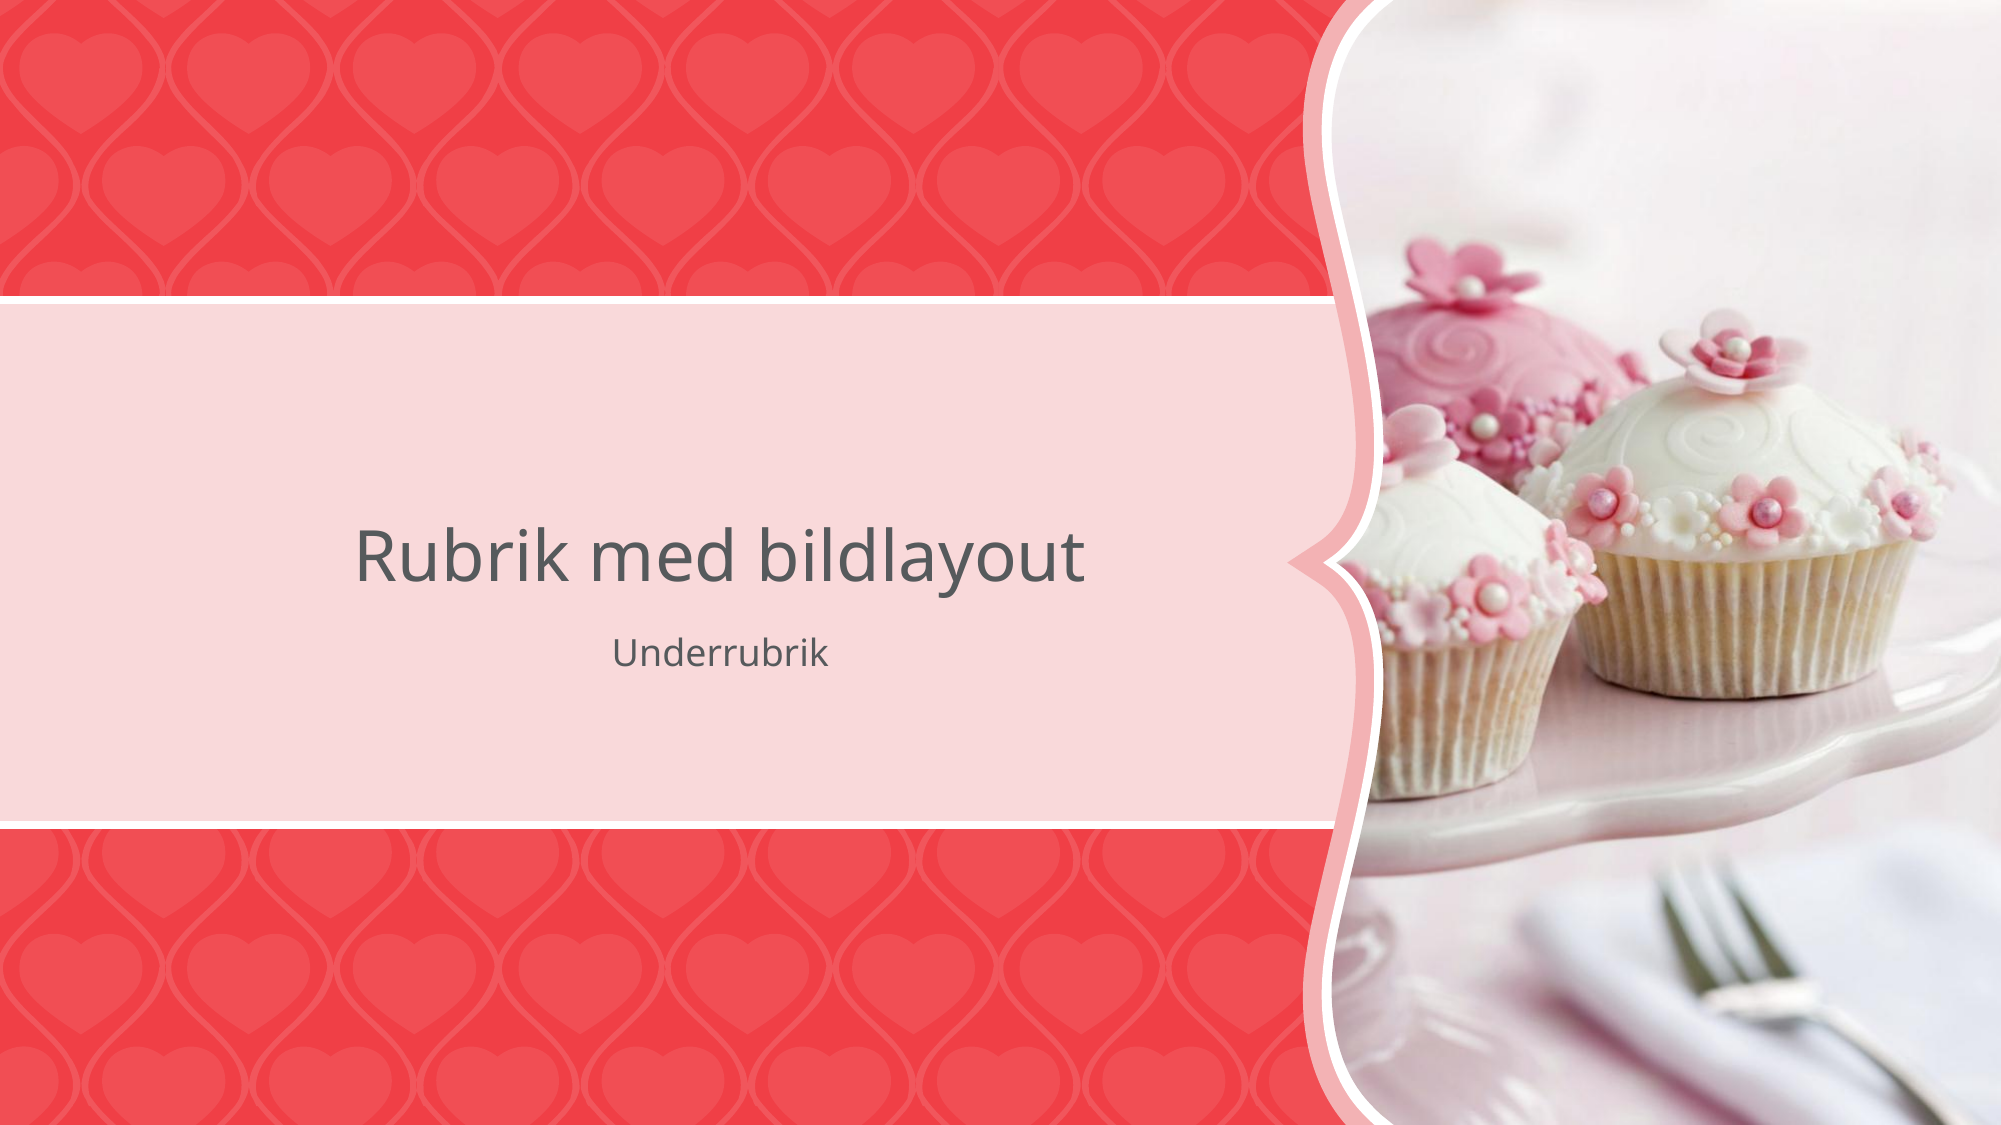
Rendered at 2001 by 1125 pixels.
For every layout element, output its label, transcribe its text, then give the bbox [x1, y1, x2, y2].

picture [1331, 0, 2001, 1125]
title Rubrik med bildlayout [212, 334, 1229, 605]
subtitle Underrubrik [212, 626, 1229, 777]
